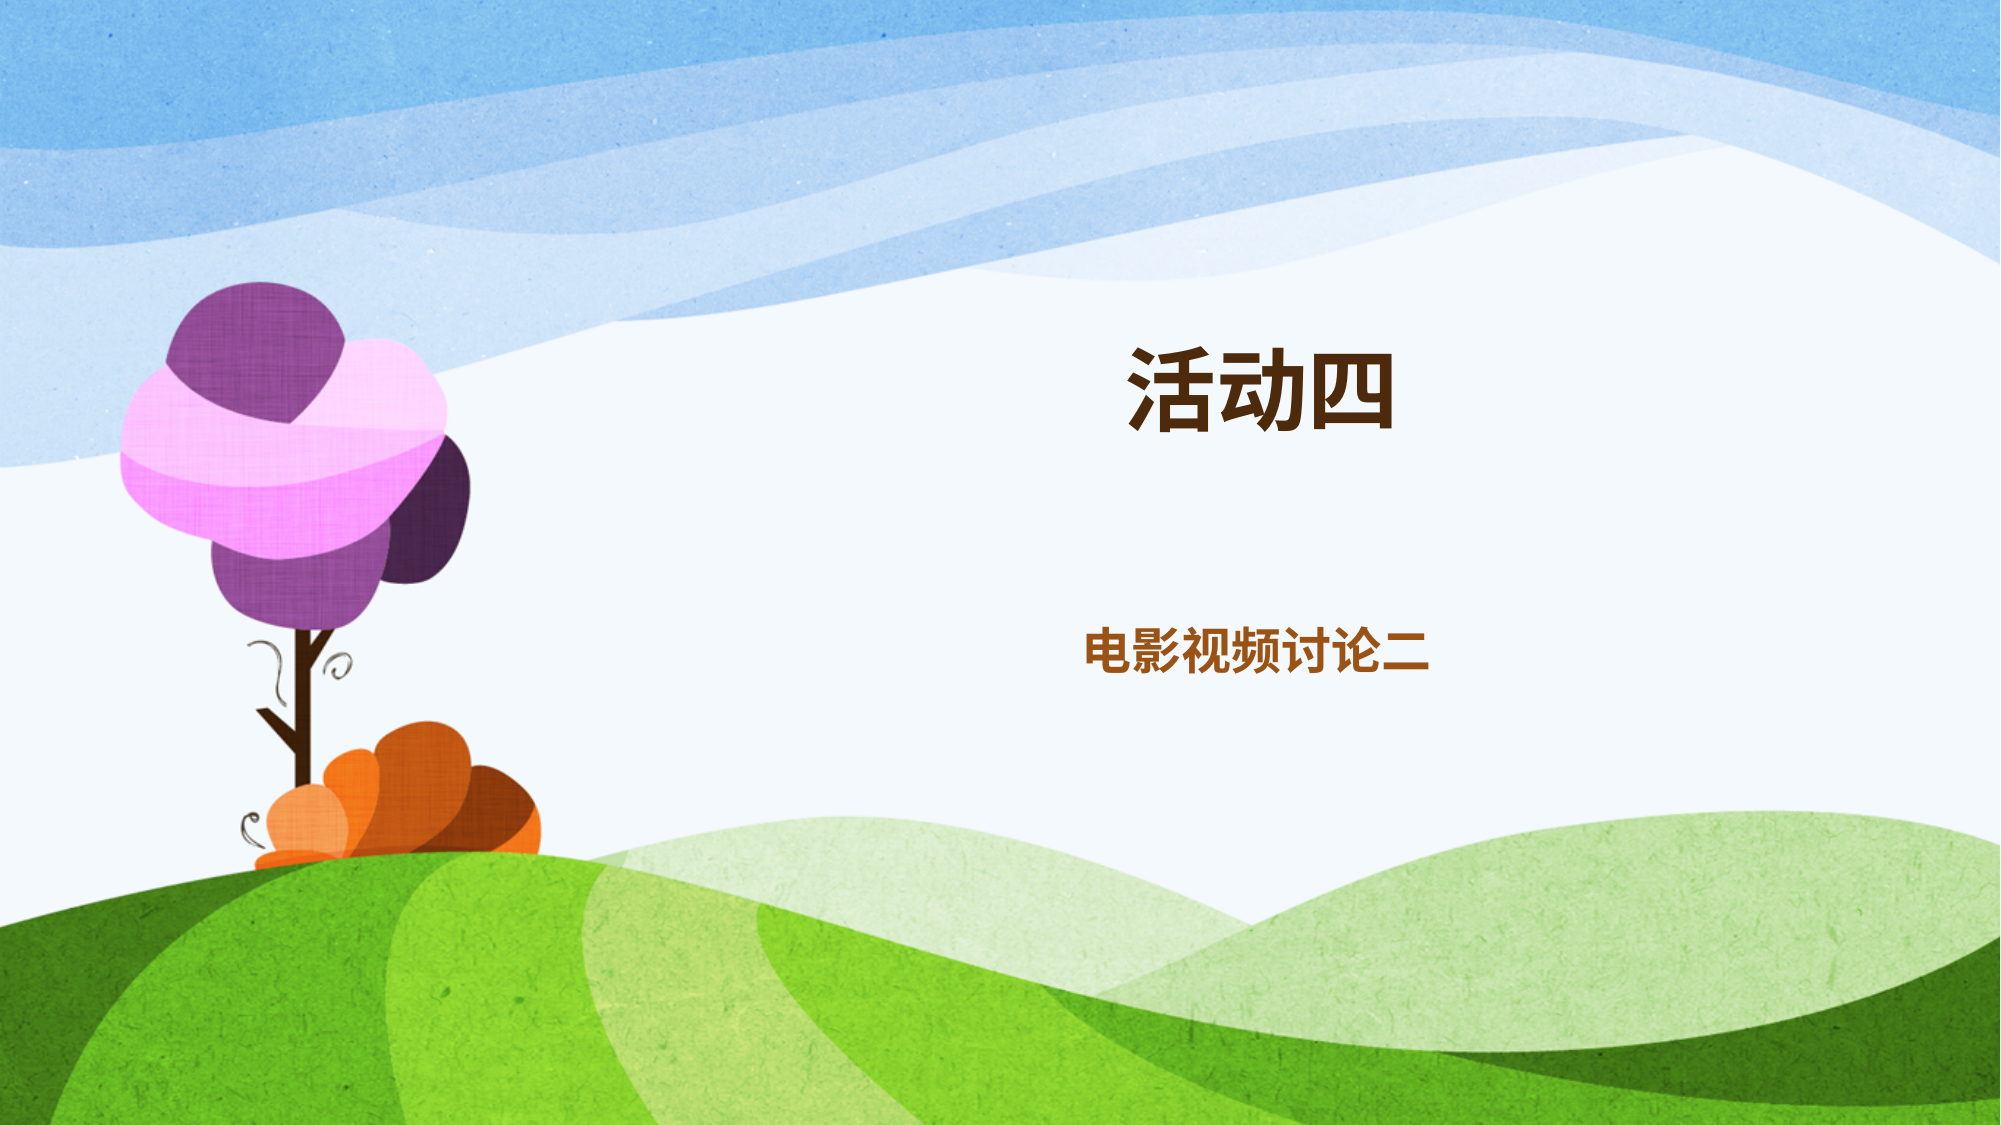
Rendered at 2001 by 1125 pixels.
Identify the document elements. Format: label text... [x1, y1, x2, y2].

picture [0, 0, 2001, 1125]
list 电影视频讨论二 [699, 612, 1825, 763]
title 活动四 [699, 299, 1825, 600]
